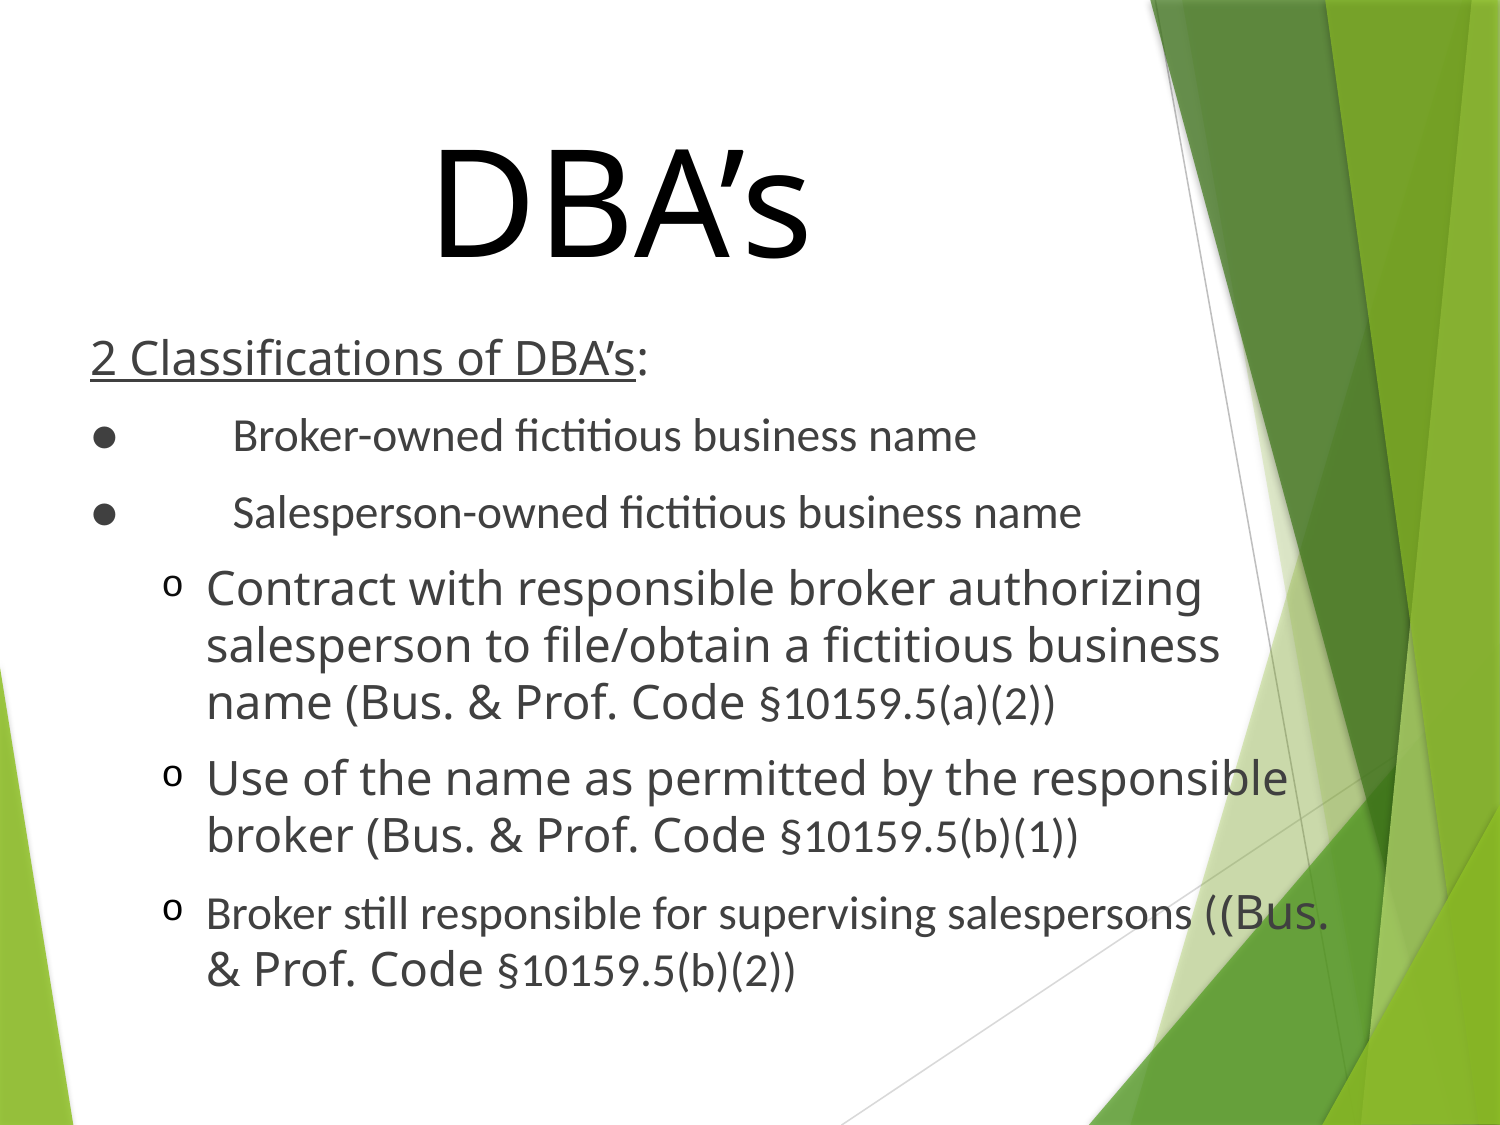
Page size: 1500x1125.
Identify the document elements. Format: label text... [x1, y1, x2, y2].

list 2 Classifications of DBA’s: ● Broker-owned fictitious business name ● Salesperson-owned fictitious business name Contract with responsible broker authorizing salesperson to file/obtain a fictitious business name (Bus. & Prof. Code §10159.5(a)(2)) Use of the name as permitted by the responsible broker (Bus. & Prof. Code §10159.5(b)(1)) Broker still responsible for supervising salespersons ((Bus. & Prof. Code §10159.5(b)(2)) [75, 320, 1363, 1016]
title DBA’s [99, 99, 1142, 317]
